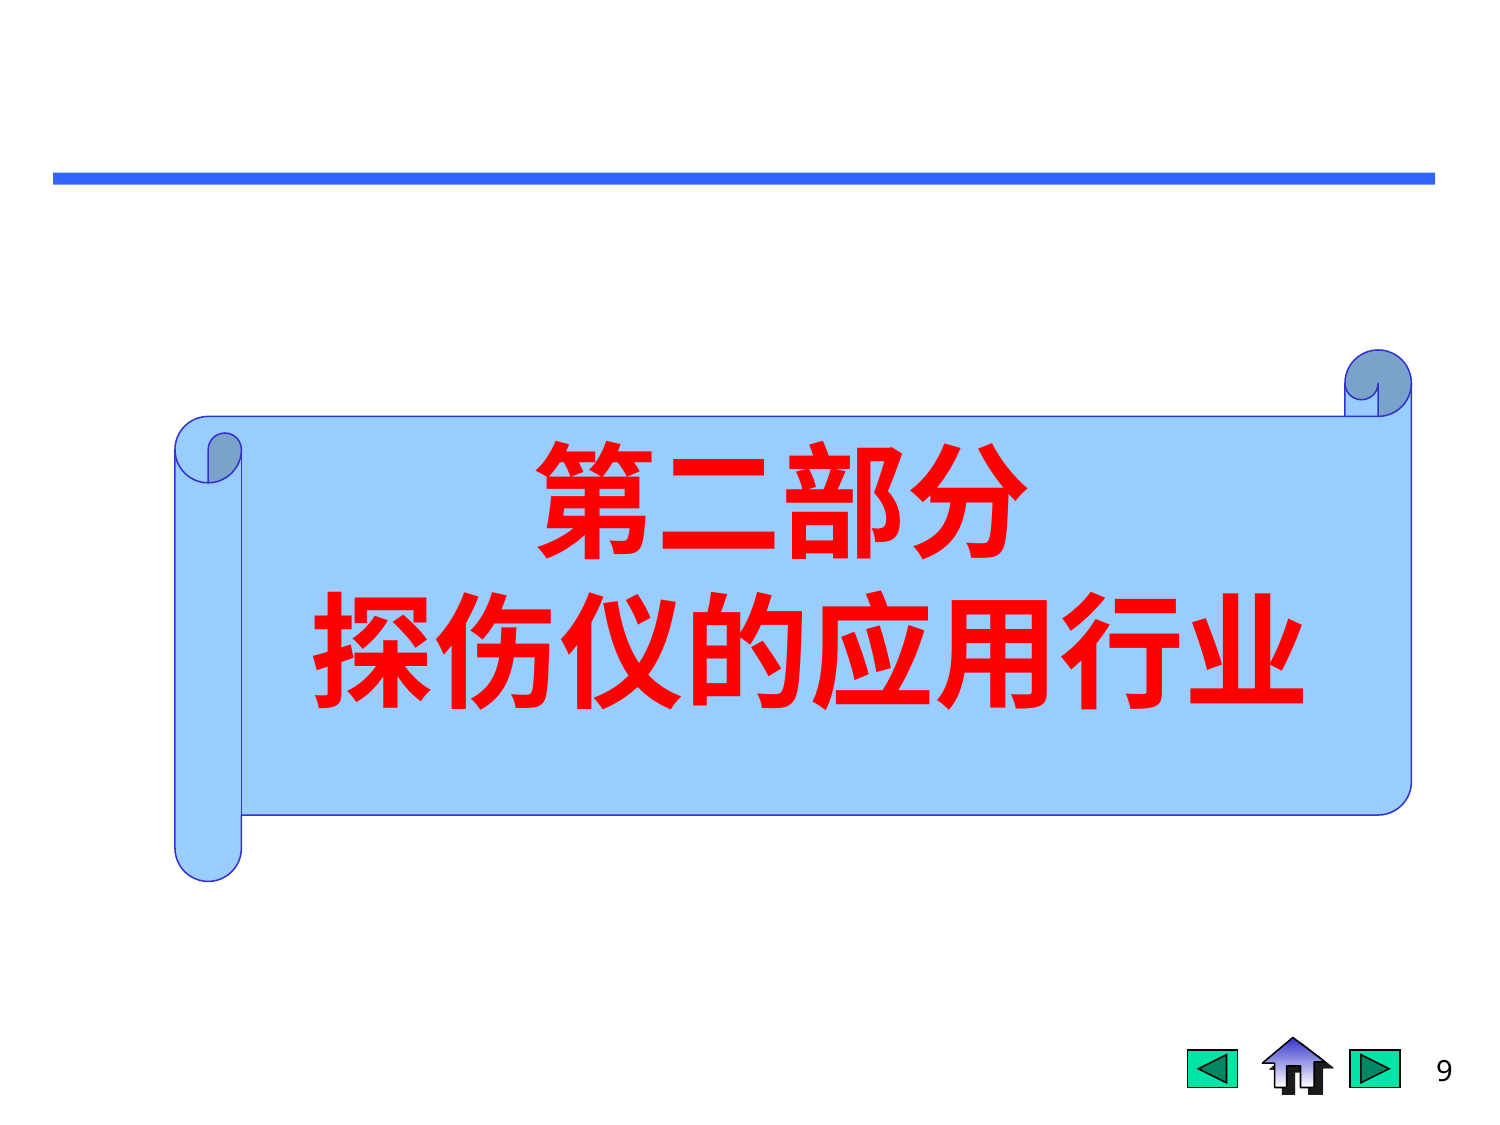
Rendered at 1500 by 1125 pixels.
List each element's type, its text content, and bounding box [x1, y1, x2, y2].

slide_number 9 [1154, 1023, 1468, 1100]
text_box 第二部分 探伤仪的应用行业 [174, 349, 1412, 882]
